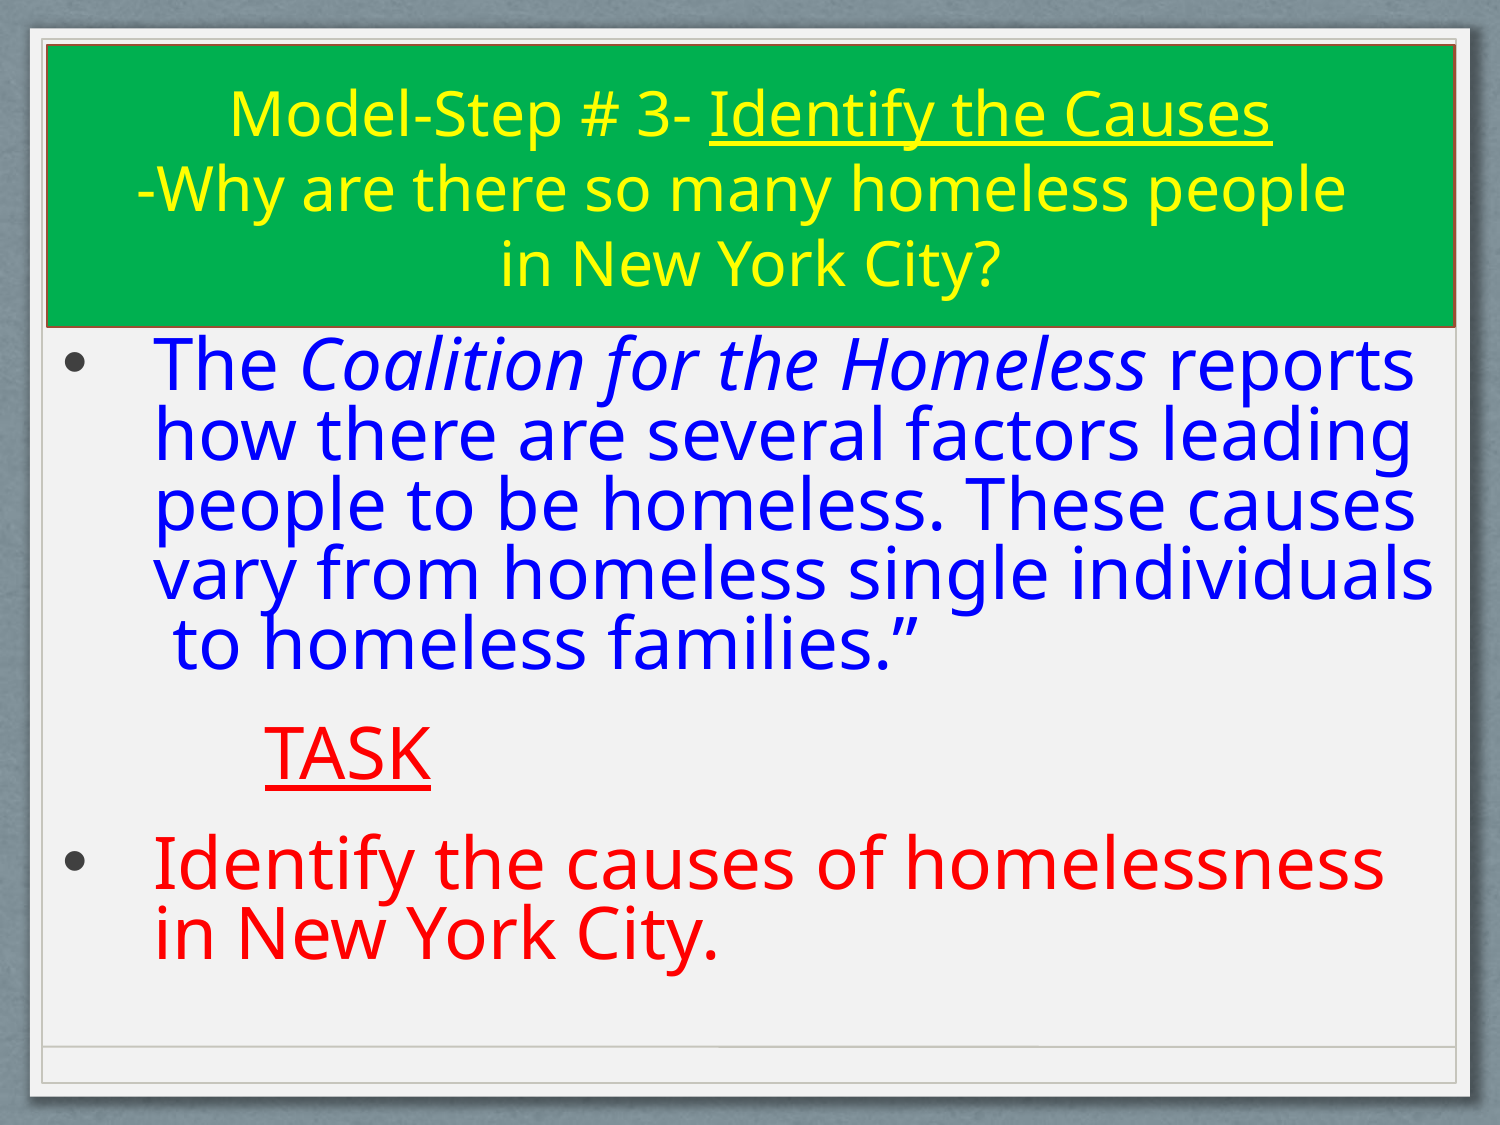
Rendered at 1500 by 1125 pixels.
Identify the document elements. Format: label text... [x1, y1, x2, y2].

subtitle The Coalition for the Homeless reports how there are several factors leading people to be homeless. These causes vary from homeless single individuals to homeless families.” TASK Identify the causes of homelessness in New York City. [47, 327, 1453, 1035]
title Model-Step # 3- Identify the Causes -Why are there so many homeless people in New York City? [47, 45, 1455, 328]
picture [0, 0, 1500, 1125]
